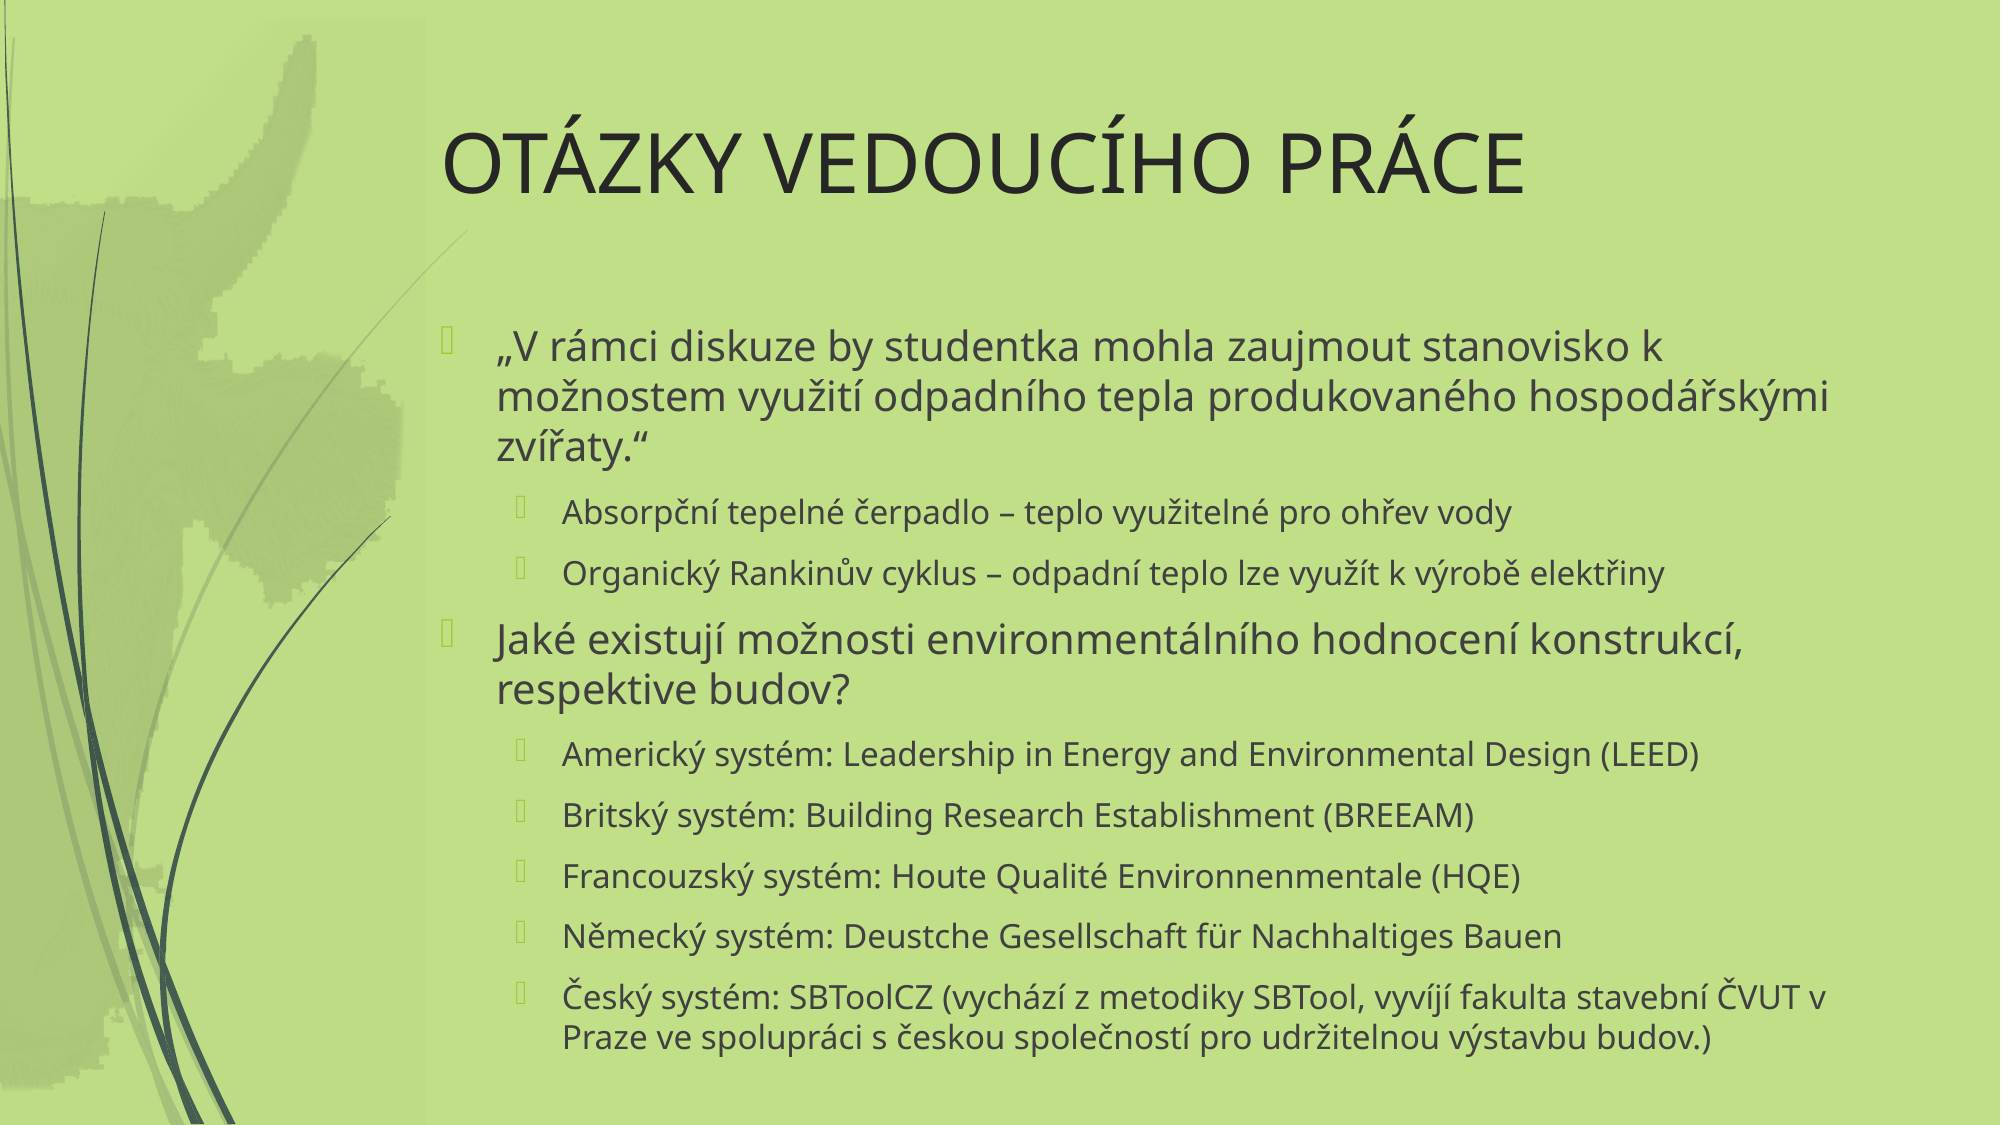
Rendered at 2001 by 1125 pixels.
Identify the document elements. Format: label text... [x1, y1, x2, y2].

title OTÁZKY VEDOUCÍHO PRÁCE [430, 102, 1888, 312]
picture [0, 19, 426, 1125]
list „V rámci diskuze by studentka mohla zaujmout stanovisko k možnostem využití odpadního tepla produkovaného hospodářskými zvířaty.“ Absorpční tepelné čerpadlo – teplo využitelné pro ohřev vody Organický Rankinův cyklus – odpadní teplo lze využít k výrobě elektřiny Jaké existují možnosti environmentálního hodnocení konstrukcí, respektive budov? Americký systém: Leadership in Energy and Environmental Design (LEED) Britský systém: Building Research Establishment (BREEAM) Francouzský systém: Houte Qualité Environnenmentale (HQE) Německý systém: Deustche Gesellschaft für Nachhaltiges Bauen Český systém: SBToolCZ (vychází z metodiky SBTool, vyvíjí fakulta stavební ČVUT v Praze ve spolupráci s českou společností pro udržitelnou výstavbu budov.) [430, 312, 1888, 1088]
